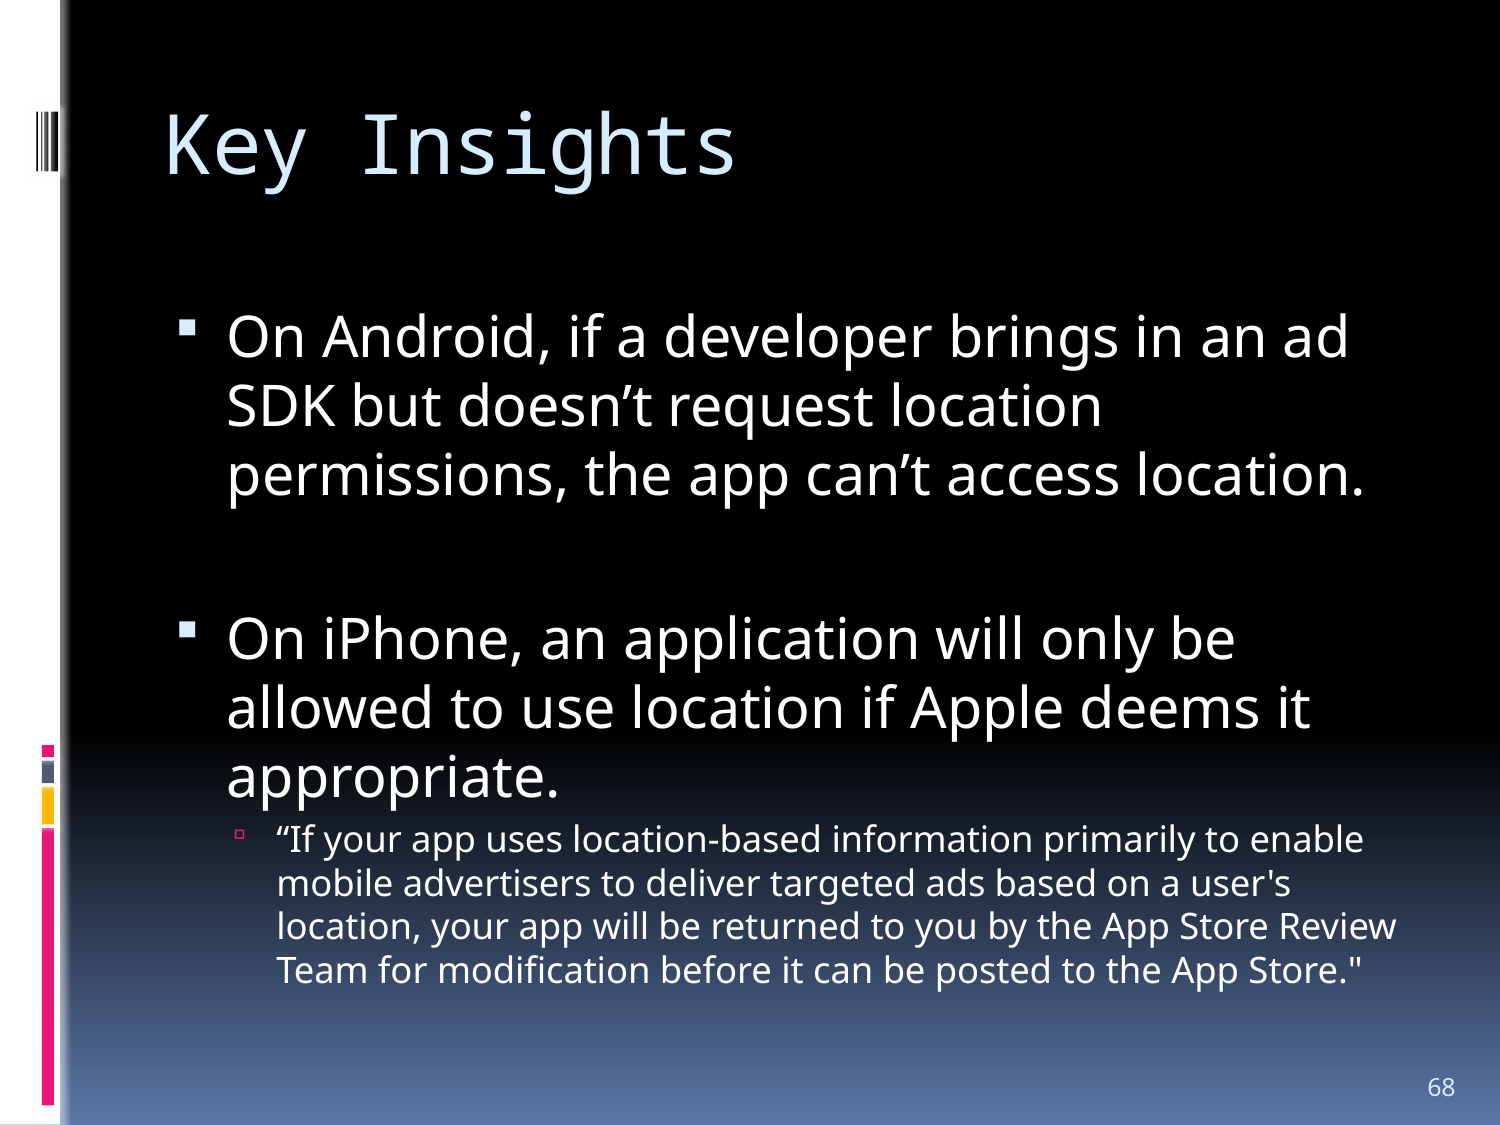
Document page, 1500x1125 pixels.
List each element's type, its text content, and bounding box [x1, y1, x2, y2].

title Key Insights [150, 83, 1425, 234]
list On Android, if a developer brings in an ad SDK but doesn’t request location permissions, the app can’t access location. On iPhone, an application will only be allowed to use location if Apple deems it appropriate. “If your app uses location-based information primarily to enable mobile advertisers to deliver targeted ads based on a user's location, your app will be returned to you by the App Store Review Team for modification before it can be posted to the App Store." [150, 292, 1425, 1043]
slide_number 68 [1412, 1052, 1488, 1113]
